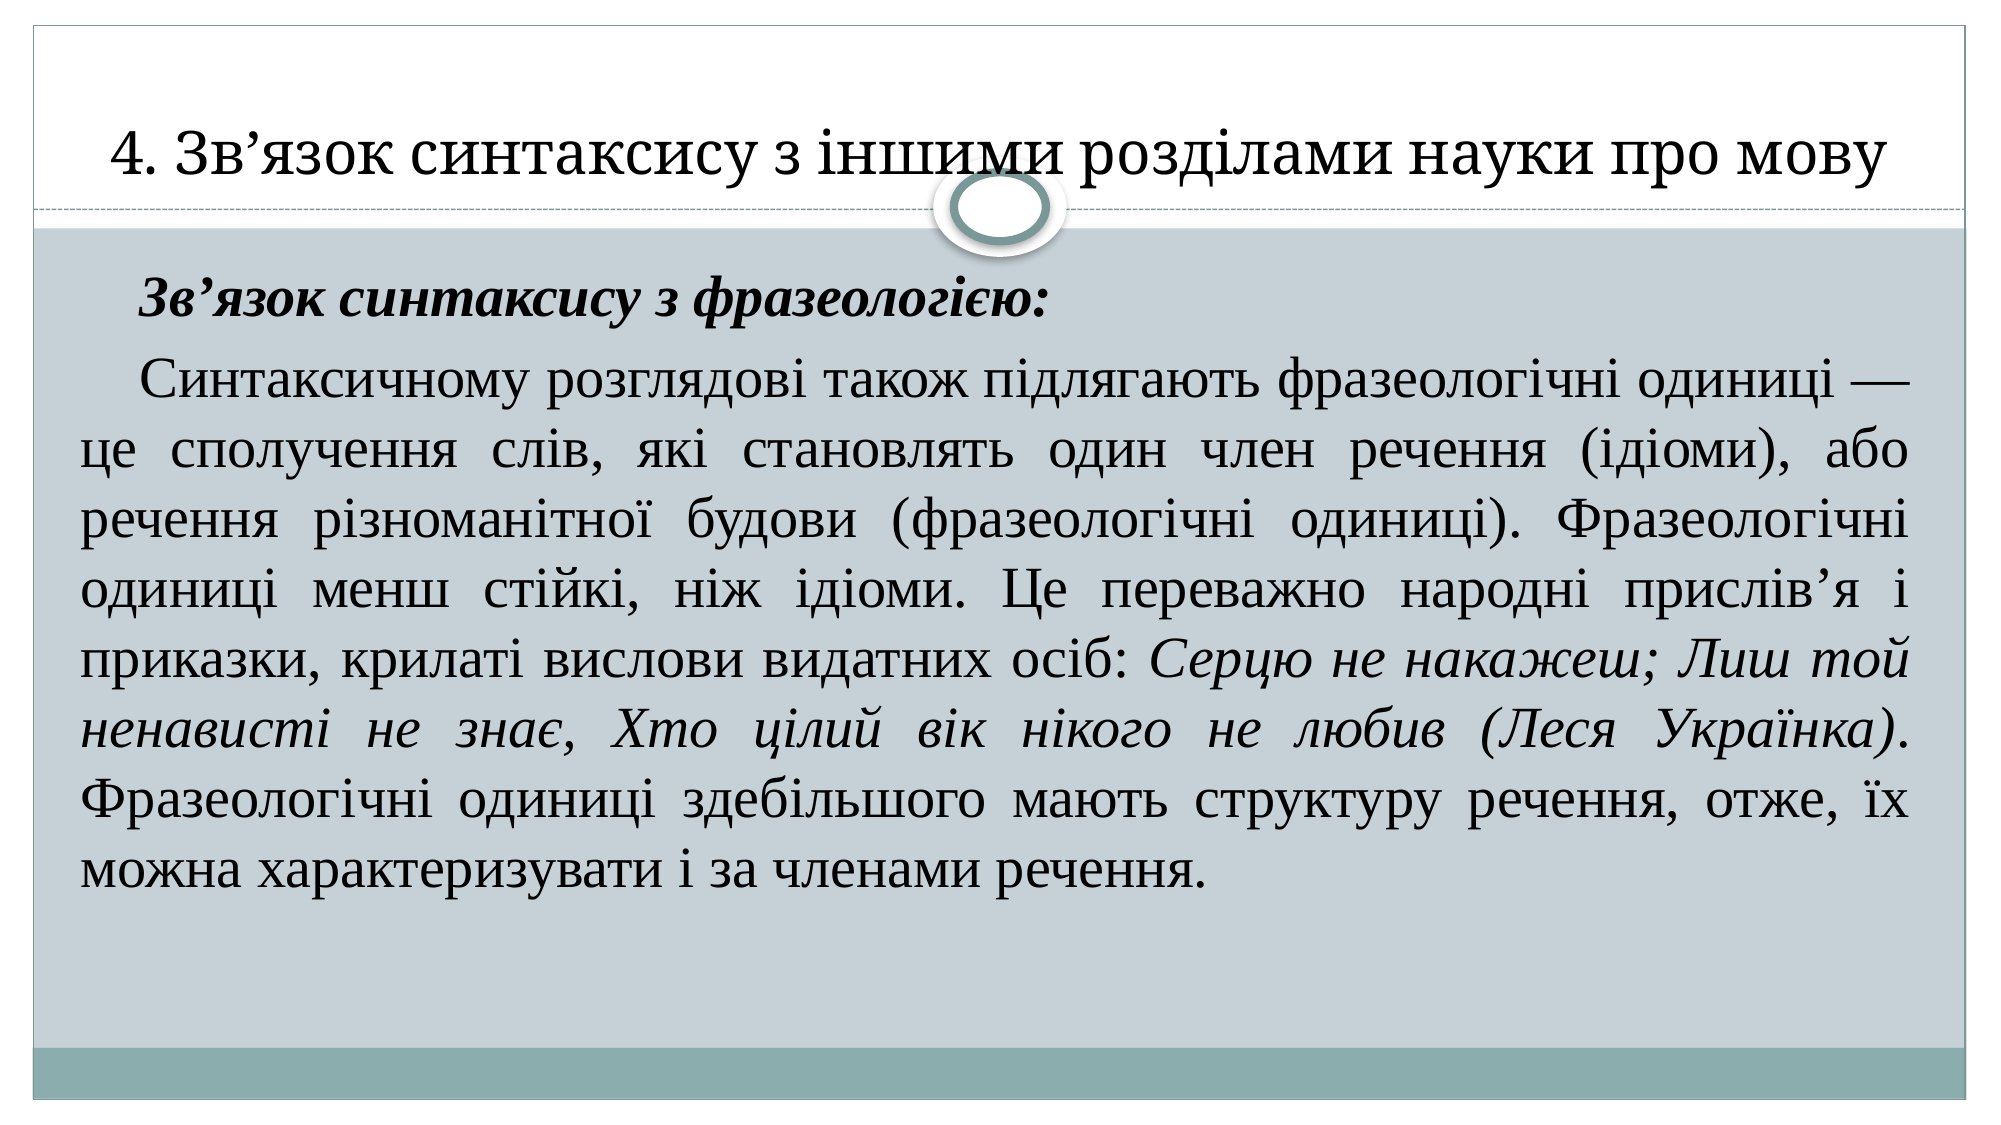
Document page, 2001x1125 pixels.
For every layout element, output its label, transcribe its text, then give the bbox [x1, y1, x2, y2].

title 4. Зв’язок синтаксису з іншими розділами науки про мову [66, 37, 1933, 327]
list Зв’язок синтаксису з фразеологією: Синтаксичному розглядові також підлягають фразеологічні одиниці — це сполучення слів, які становлять один член речення (ідіоми), або речення різноманітної будови (фразеологічні одиниці). Фразеологічні одиниці менш стійкі, ніж ідіоми. Це переважно народні прислів’я і приказки, крилаті вислови видатних осіб: Серцю не накажеш; Лиш той ненависті не знає, Хто цілий вік нікого не любив (Леся Українка). Фразеологічні одиниці здебільшого мають структуру речення, отже, їх можна характеризувати і за членами речення. [66, 250, 1926, 1001]
